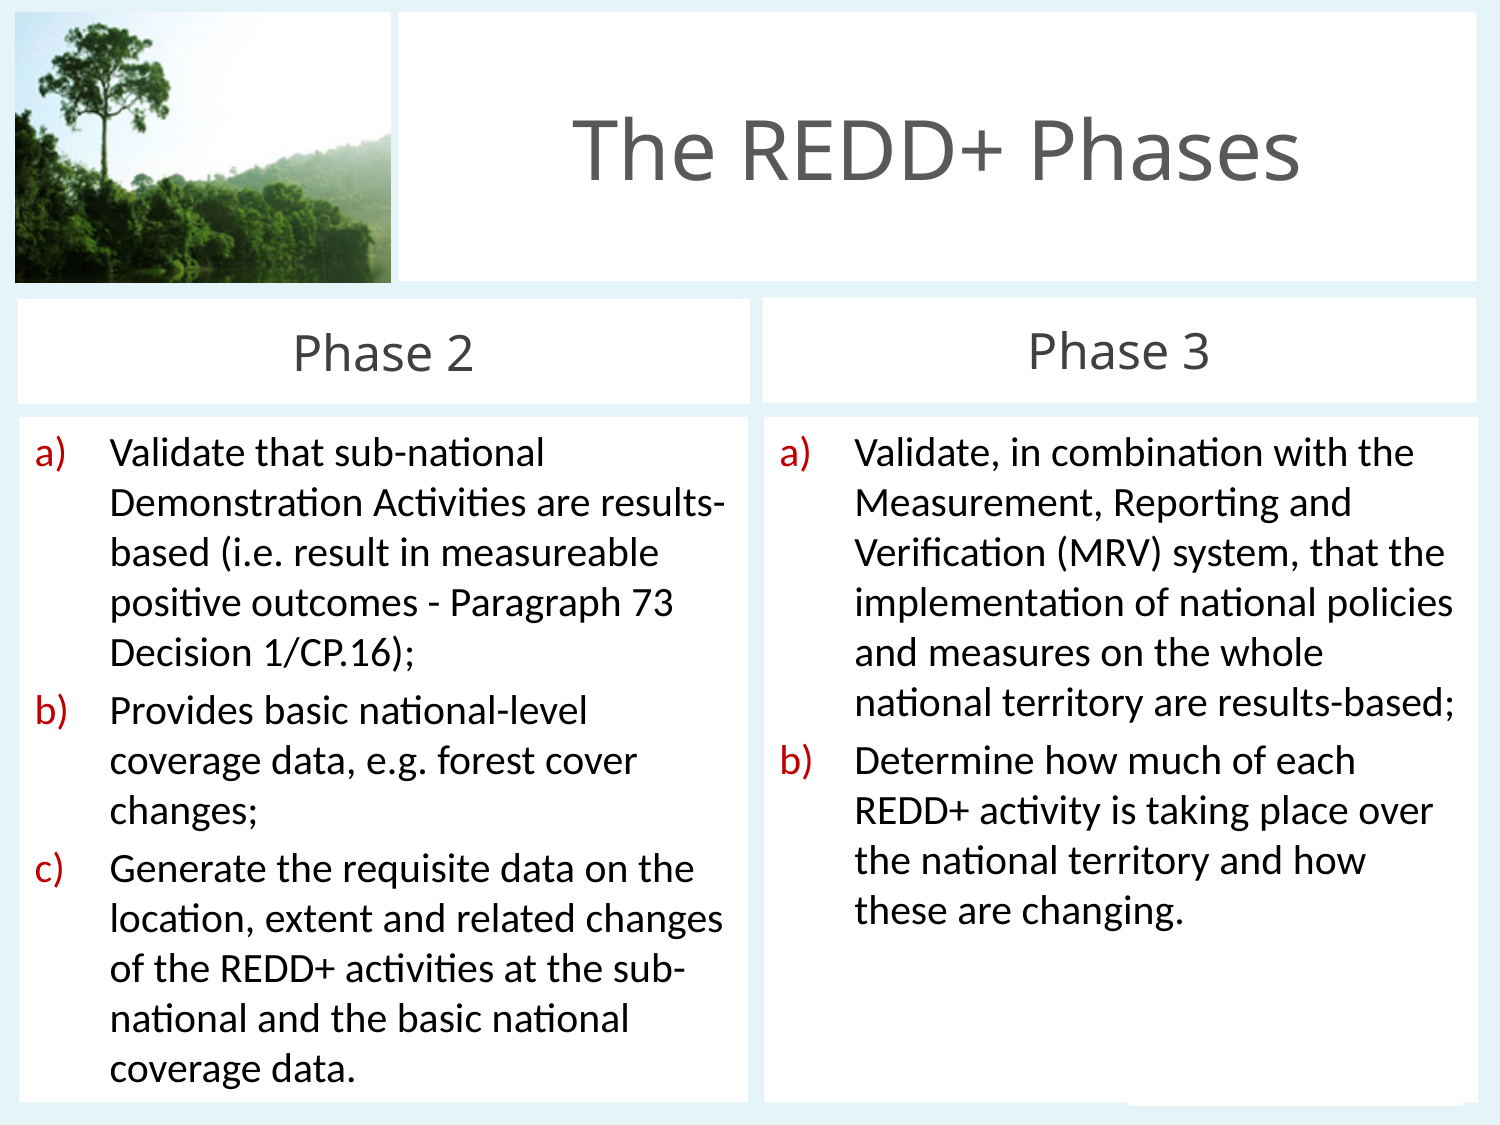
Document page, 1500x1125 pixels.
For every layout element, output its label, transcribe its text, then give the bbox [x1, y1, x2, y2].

list Phase 2 [17, 298, 751, 404]
title The REDD+ Phases [400, 21, 1475, 274]
list Validate, in combination with the Measurement, Reporting and Verification (MRV) system, that the implementation of national policies and measures on the whole national territory are results-based; Determine how much of each REDD+ activity is taking place over the national territory and how these are changing. [764, 416, 1479, 1103]
list Phase 3 [762, 297, 1477, 403]
picture [15, 12, 391, 283]
list Validate that sub-national Demonstration Activities are results-based (i.e. result in measureable positive outcomes - Paragraph 73 Decision 1/CP.16); Provides basic national-level coverage data, e.g. forest cover changes; Generate the requisite data on the location, extent and related changes of the REDD+ activities at the sub-national and the basic national coverage data. [19, 416, 749, 1103]
